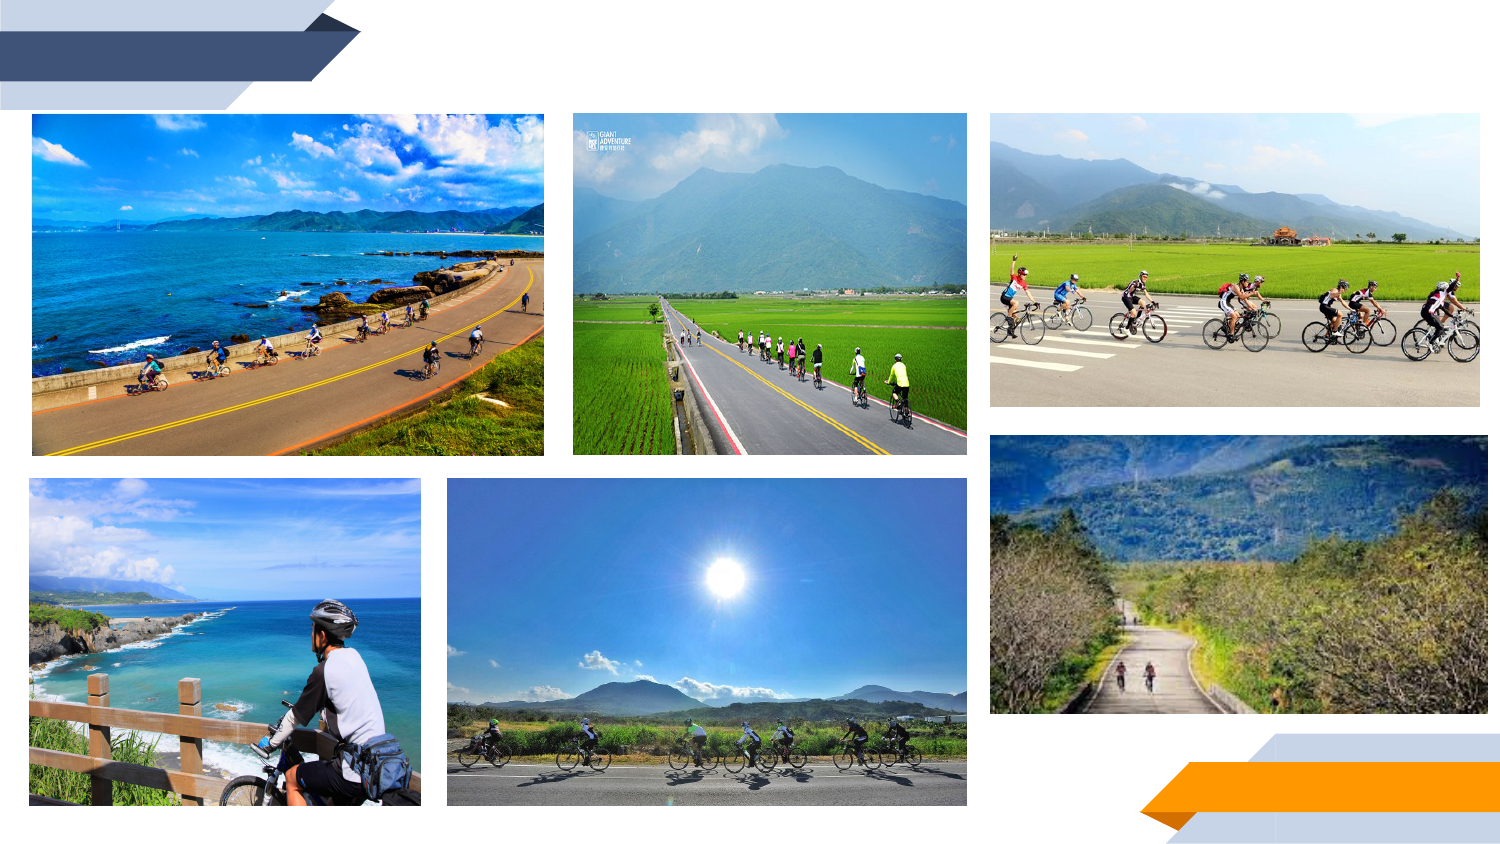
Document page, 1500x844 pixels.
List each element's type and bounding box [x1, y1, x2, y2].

picture [447, 478, 967, 807]
slide_number [1249, 760, 1494, 813]
picture [990, 435, 1488, 714]
picture [31, 113, 544, 456]
picture [29, 478, 421, 807]
picture [573, 113, 967, 456]
picture [989, 113, 1481, 407]
